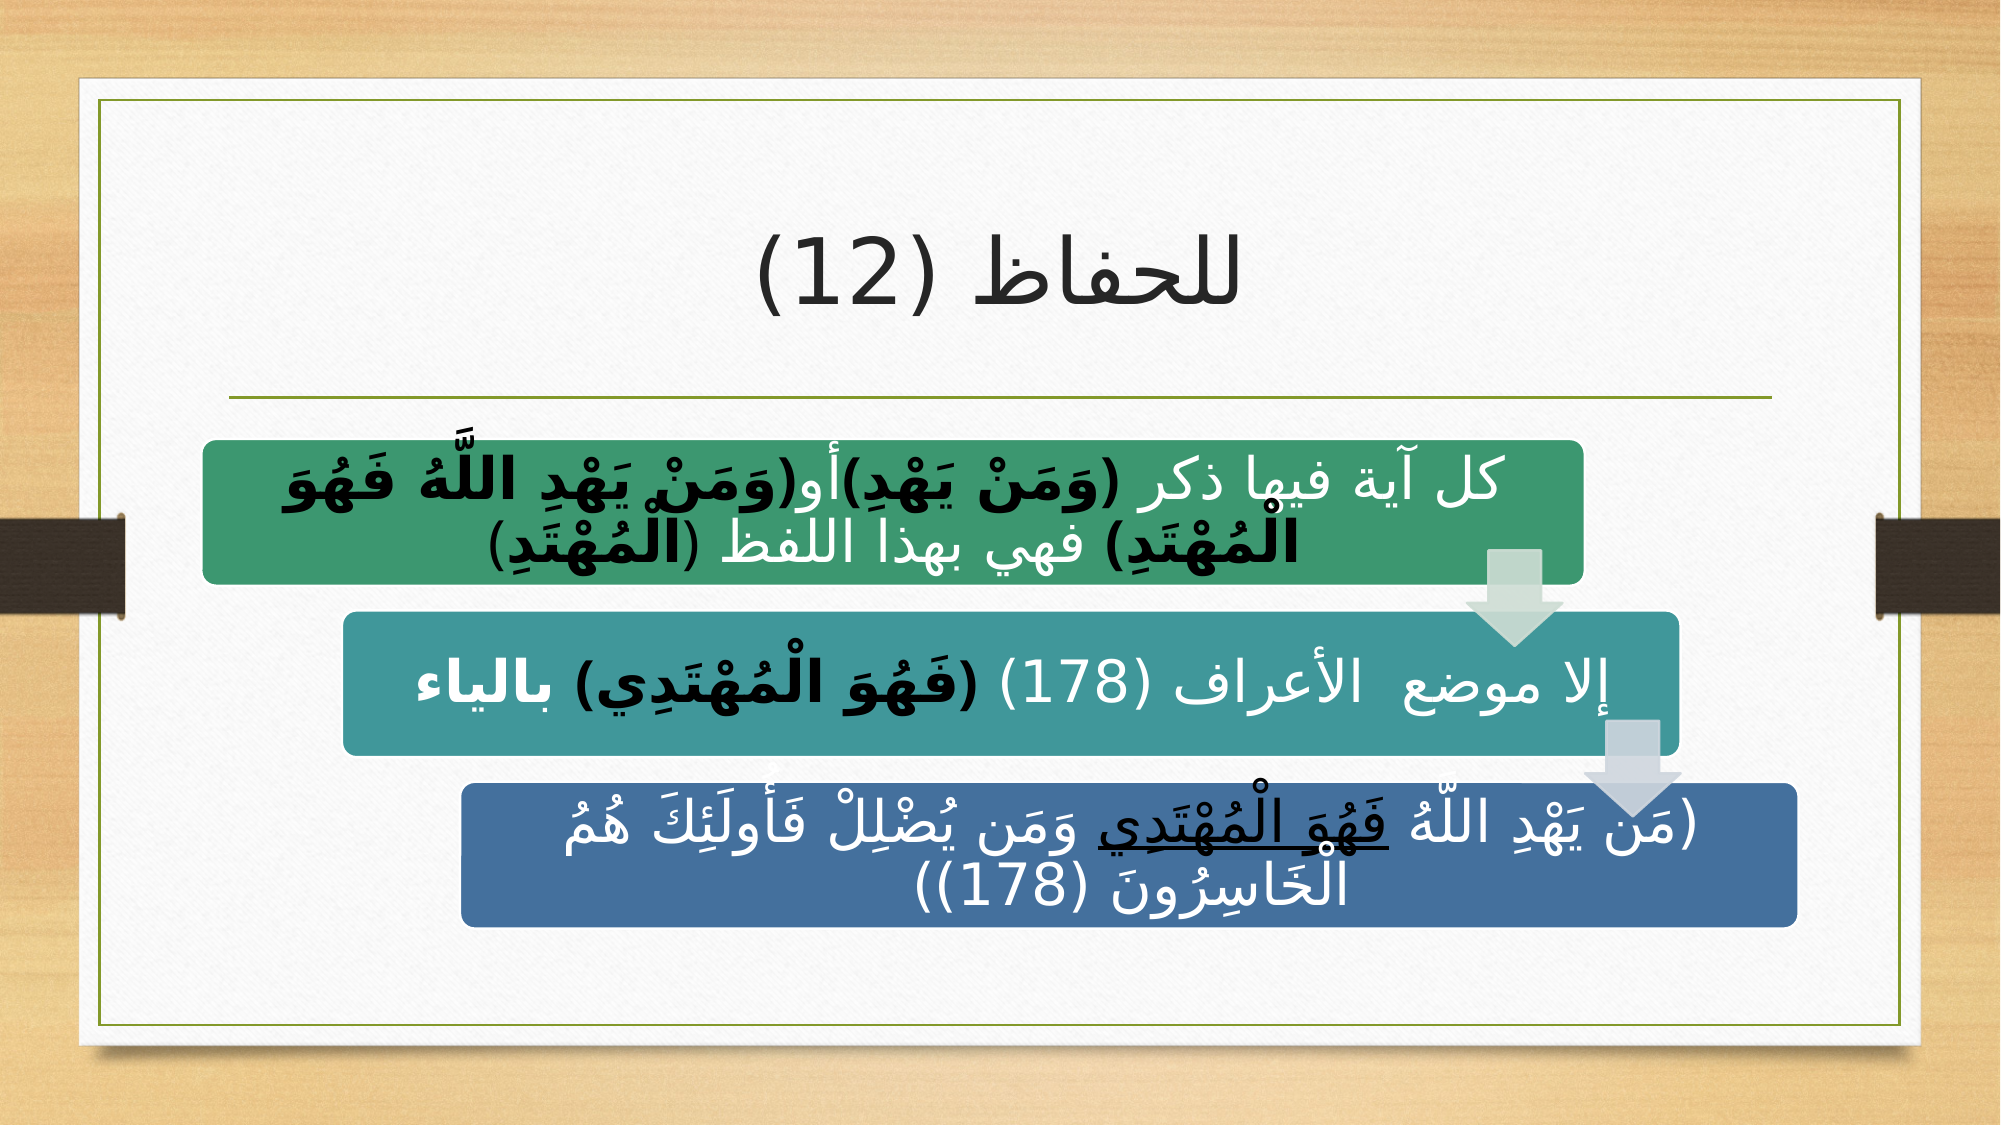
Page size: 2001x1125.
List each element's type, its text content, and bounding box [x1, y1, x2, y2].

picture [0, 0, 2001, 1125]
title للحفاظ (12) [212, 161, 1788, 375]
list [212, 438, 1788, 929]
